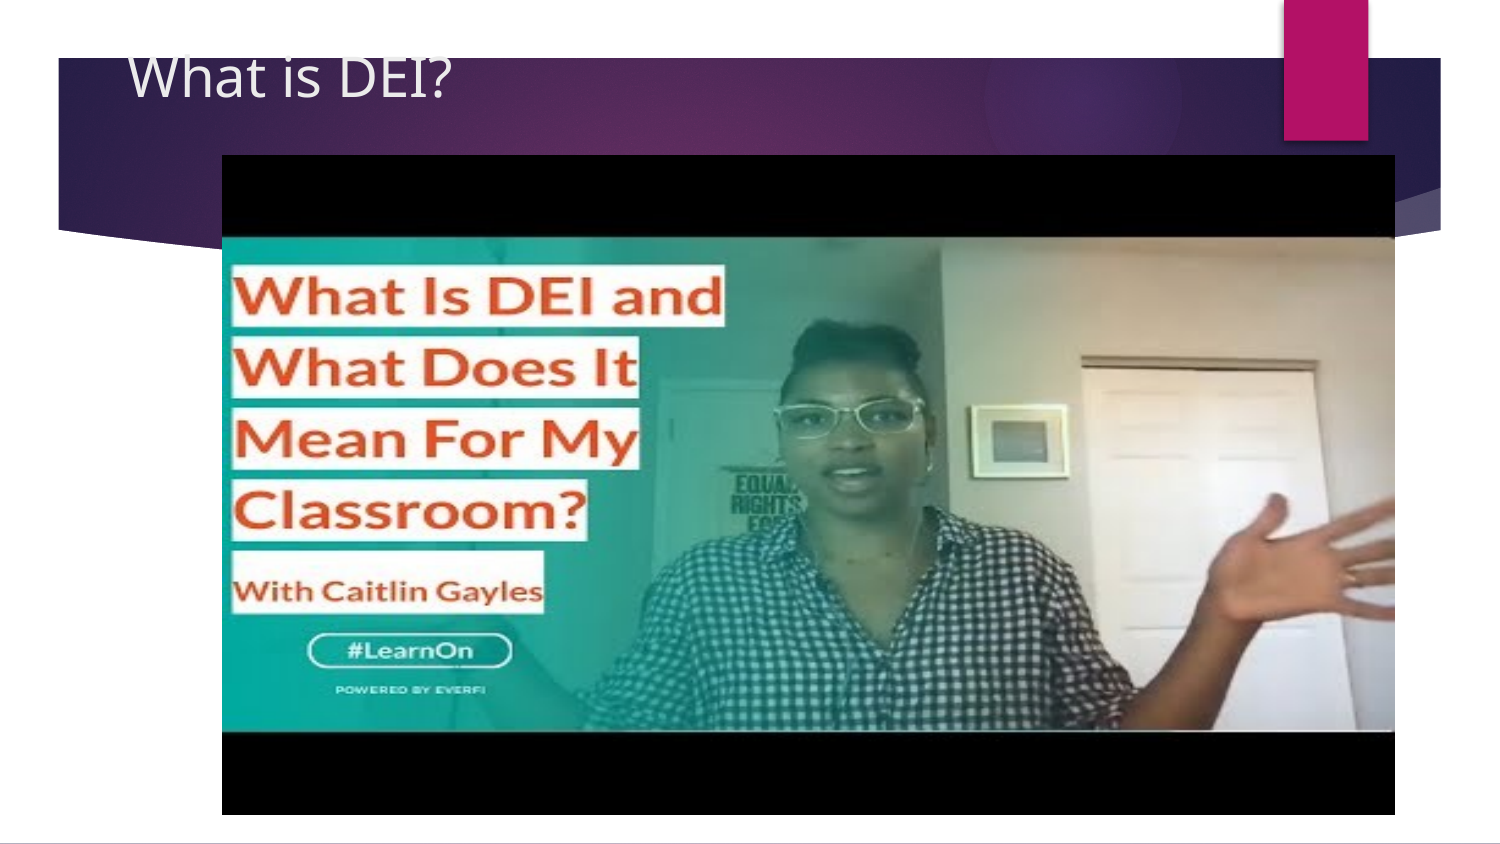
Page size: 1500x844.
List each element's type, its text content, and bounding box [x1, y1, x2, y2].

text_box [221, 154, 1396, 816]
title What is DEI? [112, 39, 1377, 111]
